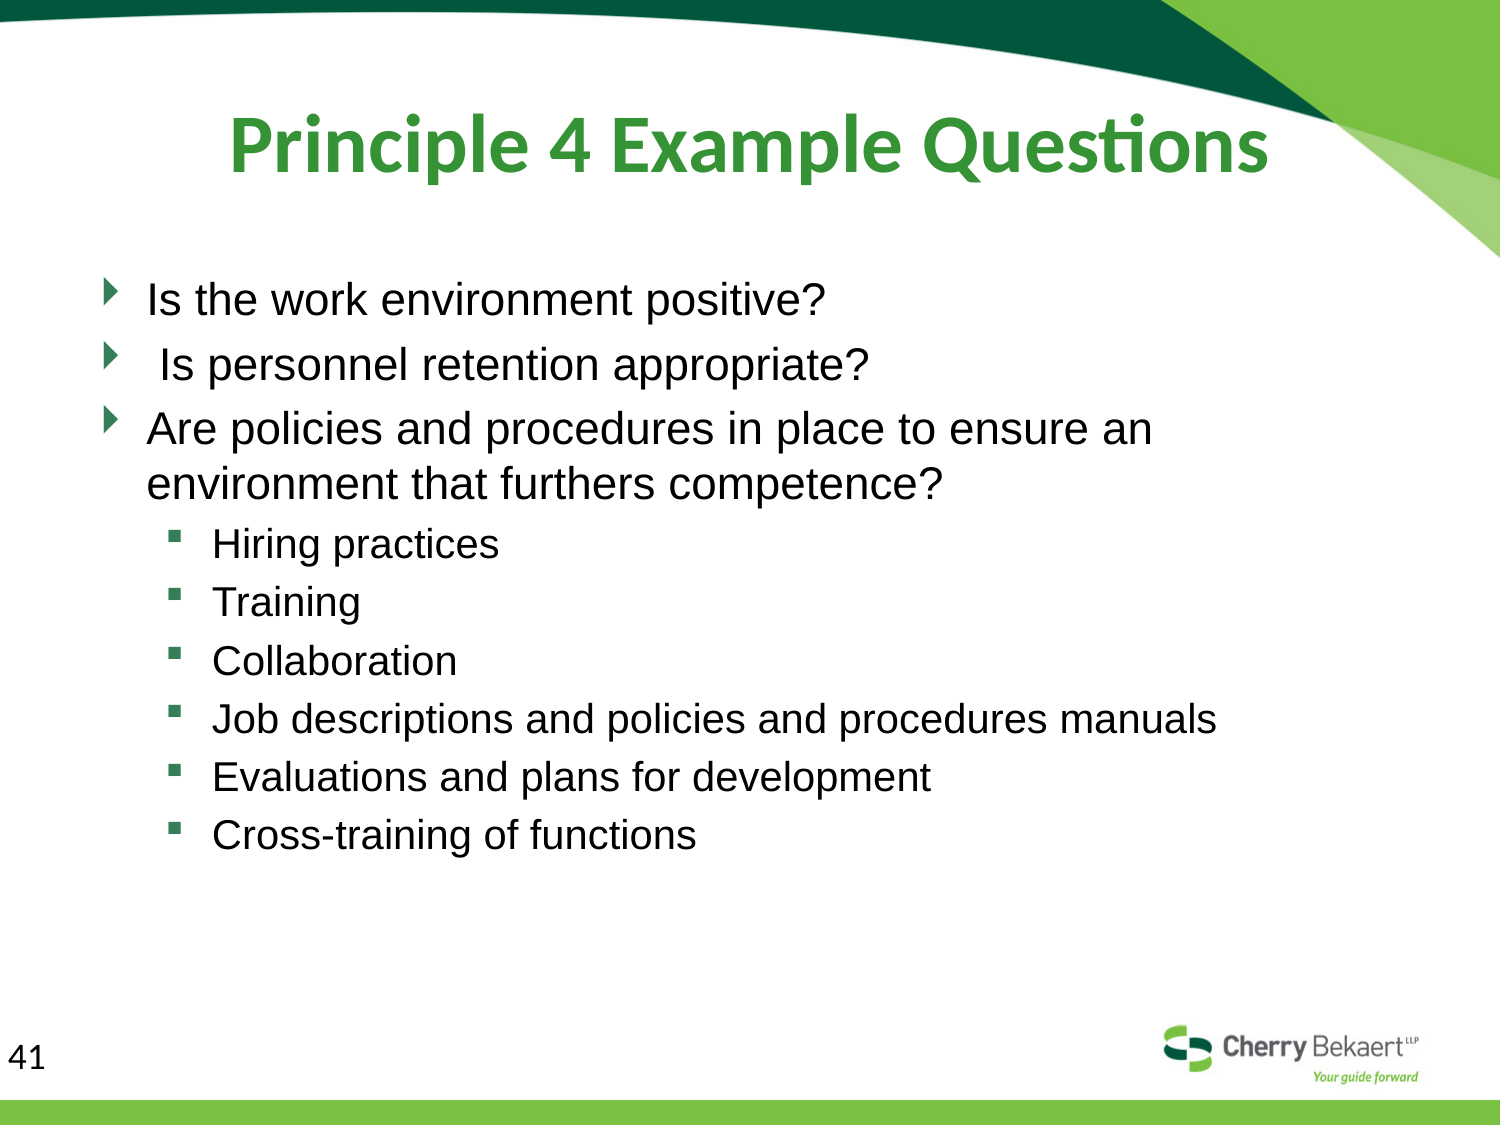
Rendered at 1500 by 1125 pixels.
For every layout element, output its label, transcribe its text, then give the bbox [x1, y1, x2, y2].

picture [0, 0, 1500, 1125]
list Is the work environment positive? Is personnel retention appropriate? Are policies and procedures in place to ensure an environment that furthers competence? Hiring practices Training Collaboration Job descriptions and policies and procedures manuals Evaluations and plans for development Cross-training of functions [75, 262, 1425, 1005]
text_box 41 [0, 1024, 182, 1085]
title Principle 4 Example Questions [75, 45, 1425, 233]
